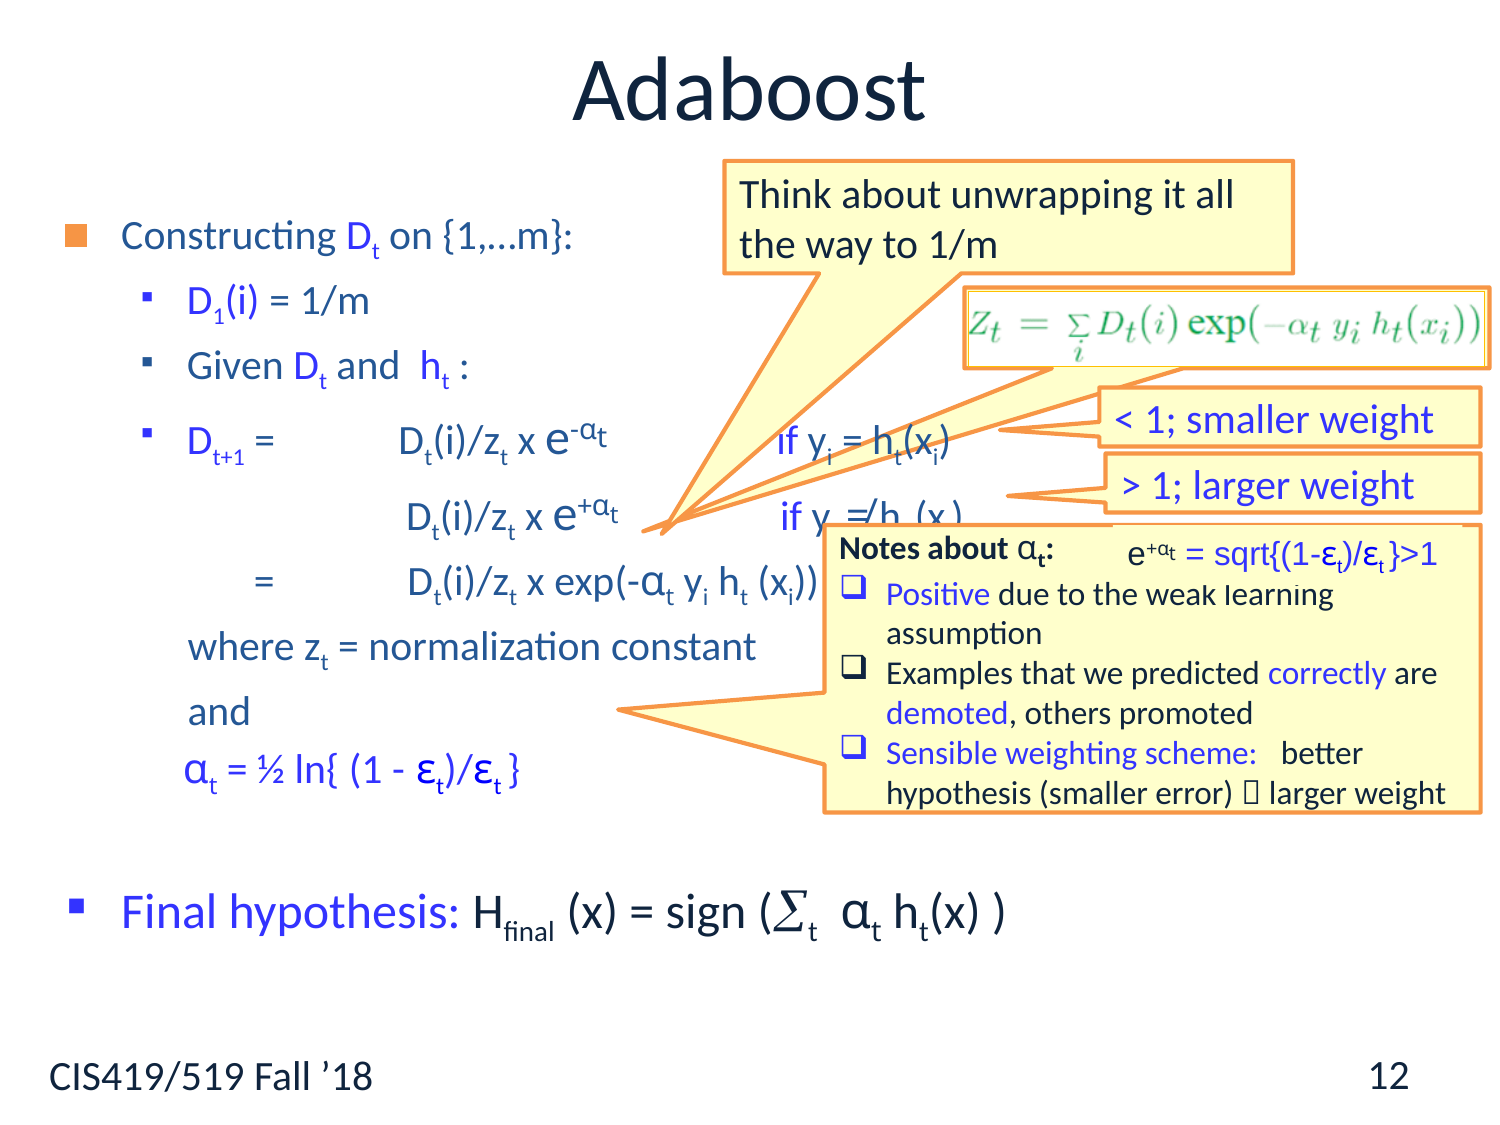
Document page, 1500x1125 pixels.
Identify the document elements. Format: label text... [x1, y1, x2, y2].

text_box < 1; smaller weight [997, 385, 1483, 449]
text_box > 1; larger weight [1005, 451, 1483, 515]
text_box [1325, 285, 1492, 371]
picture [968, 291, 1485, 367]
text_box e+αt = sqrt{(1-εt)/εt }>1 [1112, 525, 1463, 586]
text_box Think about unwrapping it all the way to 1/m [659, 158, 1296, 536]
text_box Notes about αt: Positive due to the weak learning assumption Examples that we predicted correctly are demoted, others promoted Sensible weighting scheme: better hypothesis (smaller error)  larger weight [616, 522, 1483, 815]
picture [65, 224, 87, 247]
slide_number 12 [1074, 1042, 1425, 1103]
title Adaboost [112, 5, 1388, 163]
list Constructing Dt on {1,…m}: D1(i) = 1/m Given Dt and ht : Dt+1 = Dt(i)/zt x e-αt if yi = ht(xi) Dt(i)/zt x e+αt if yi ≠ ht (xi) = Dt(i)/zt x exp(-αt yi ht (xi)) where zt = normalization constant and αt = ½ ln{ (1 - εt)/εt } Final hypothesis: Hfinal (x) = sign (t αt ht(x) ) [50, 200, 1325, 1018]
